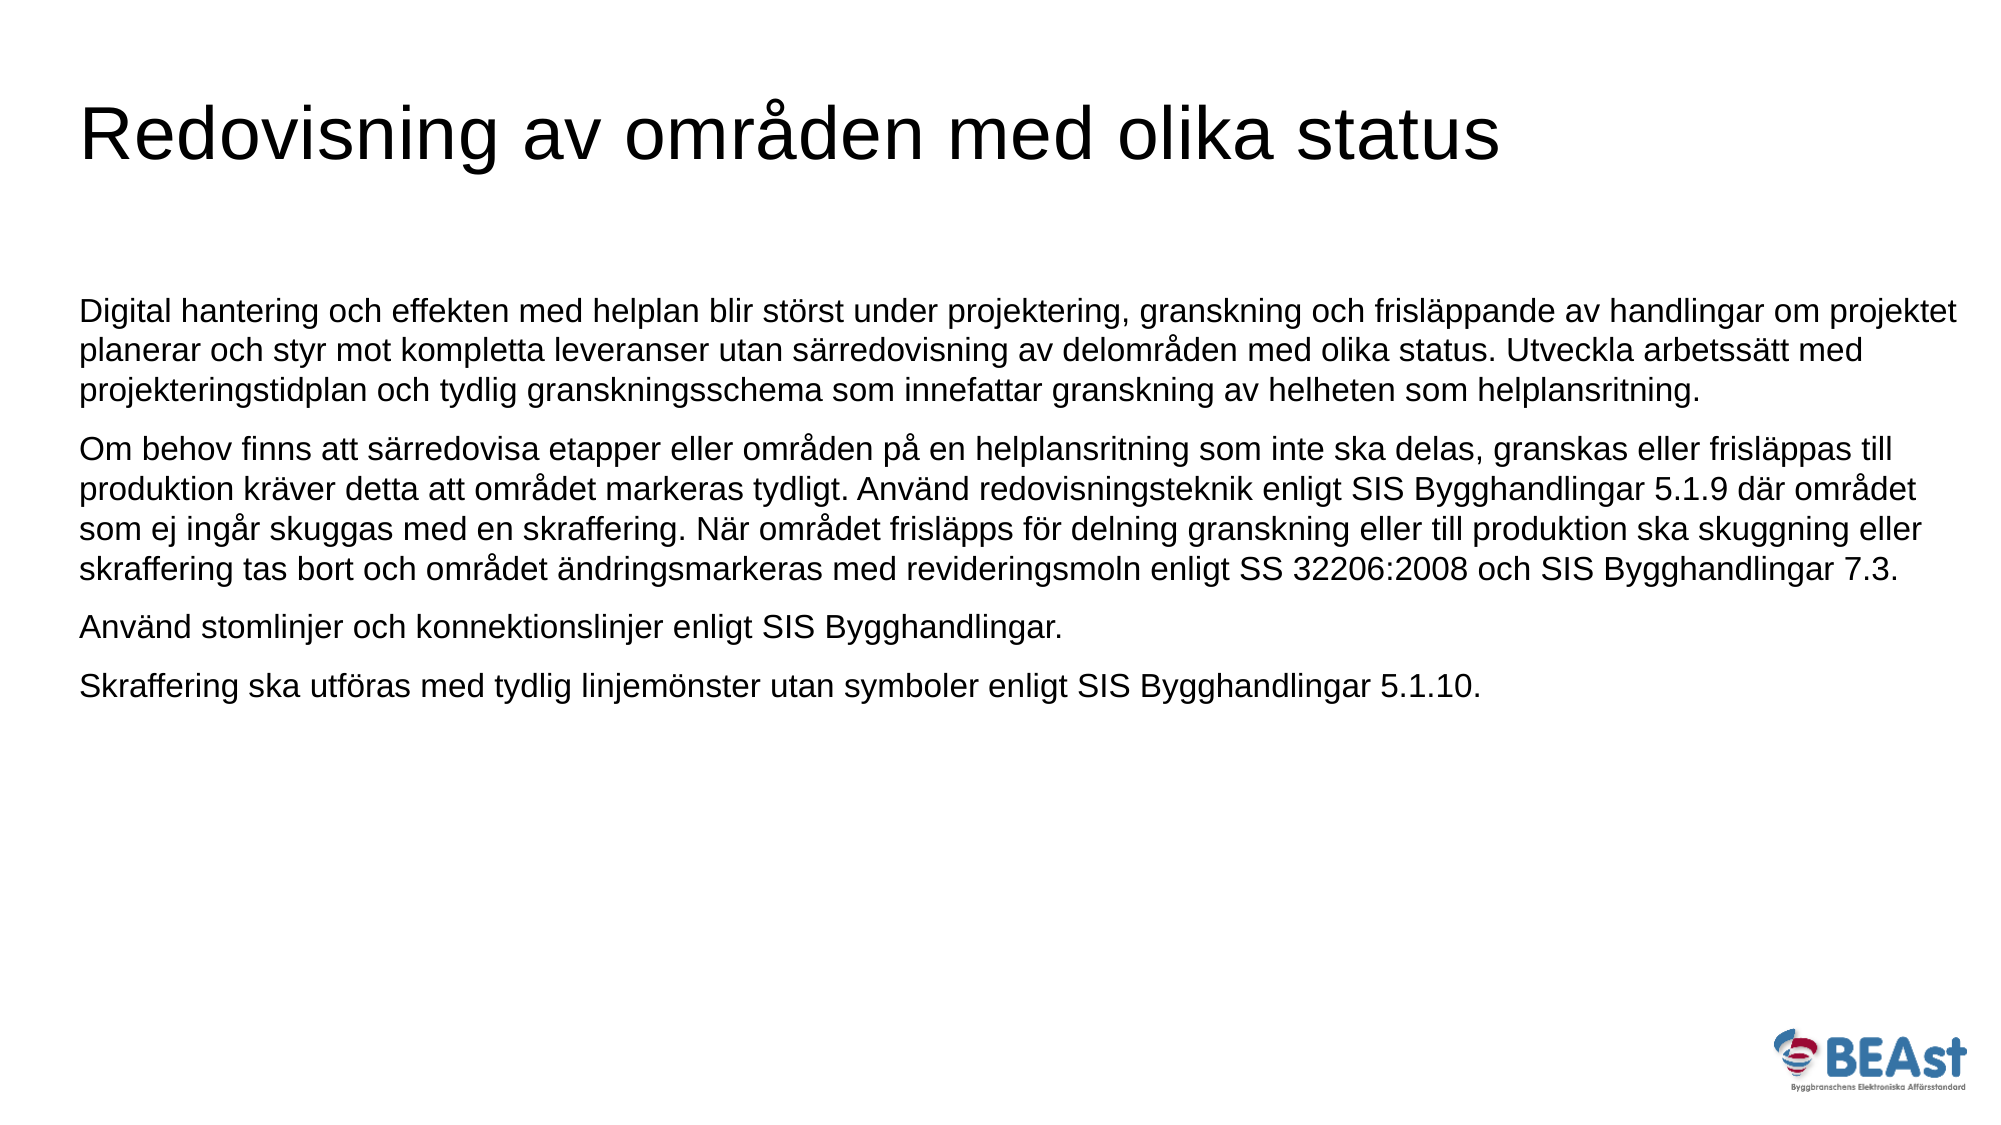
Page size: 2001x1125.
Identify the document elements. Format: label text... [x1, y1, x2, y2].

text_box Digital hantering och effekten med helplan blir störst under projektering, granskning och frisläppande av handlingar om projektet planerar och styr mot kompletta leveranser utan särredovisning av delområden med olika status. Utveckla arbetssätt med projekteringstidplan och tydlig granskningsschema som innefattar granskning av helheten som helplansritning. Om behov finns att särredovisa etapper eller områden på en helplansritning som inte ska delas, granskas eller frisläppas till produktion kräver detta att området markeras tydligt. Använd redovisningsteknik enligt SIS Bygghandlingar 5.1.9 där området som ej ingår skuggas med en skraffering. När området frisläpps för delning granskning eller till produktion ska skuggning eller skraffering tas bort och området ändringsmarkeras med revideringsmoln enligt SS 32206:2008 och SIS Bygghandlingar 7.3. Använd stomlinjer och konnektionslinjer enligt SIS Bygghandlingar. Skraffering ska utföras med tydlig linjemönster utan symboler enligt SIS Bygghandlingar 5.1.10. [79, 288, 1975, 1018]
text_box Redovisning av områden med olika status [79, 84, 1922, 242]
picture [1773, 1026, 1969, 1093]
